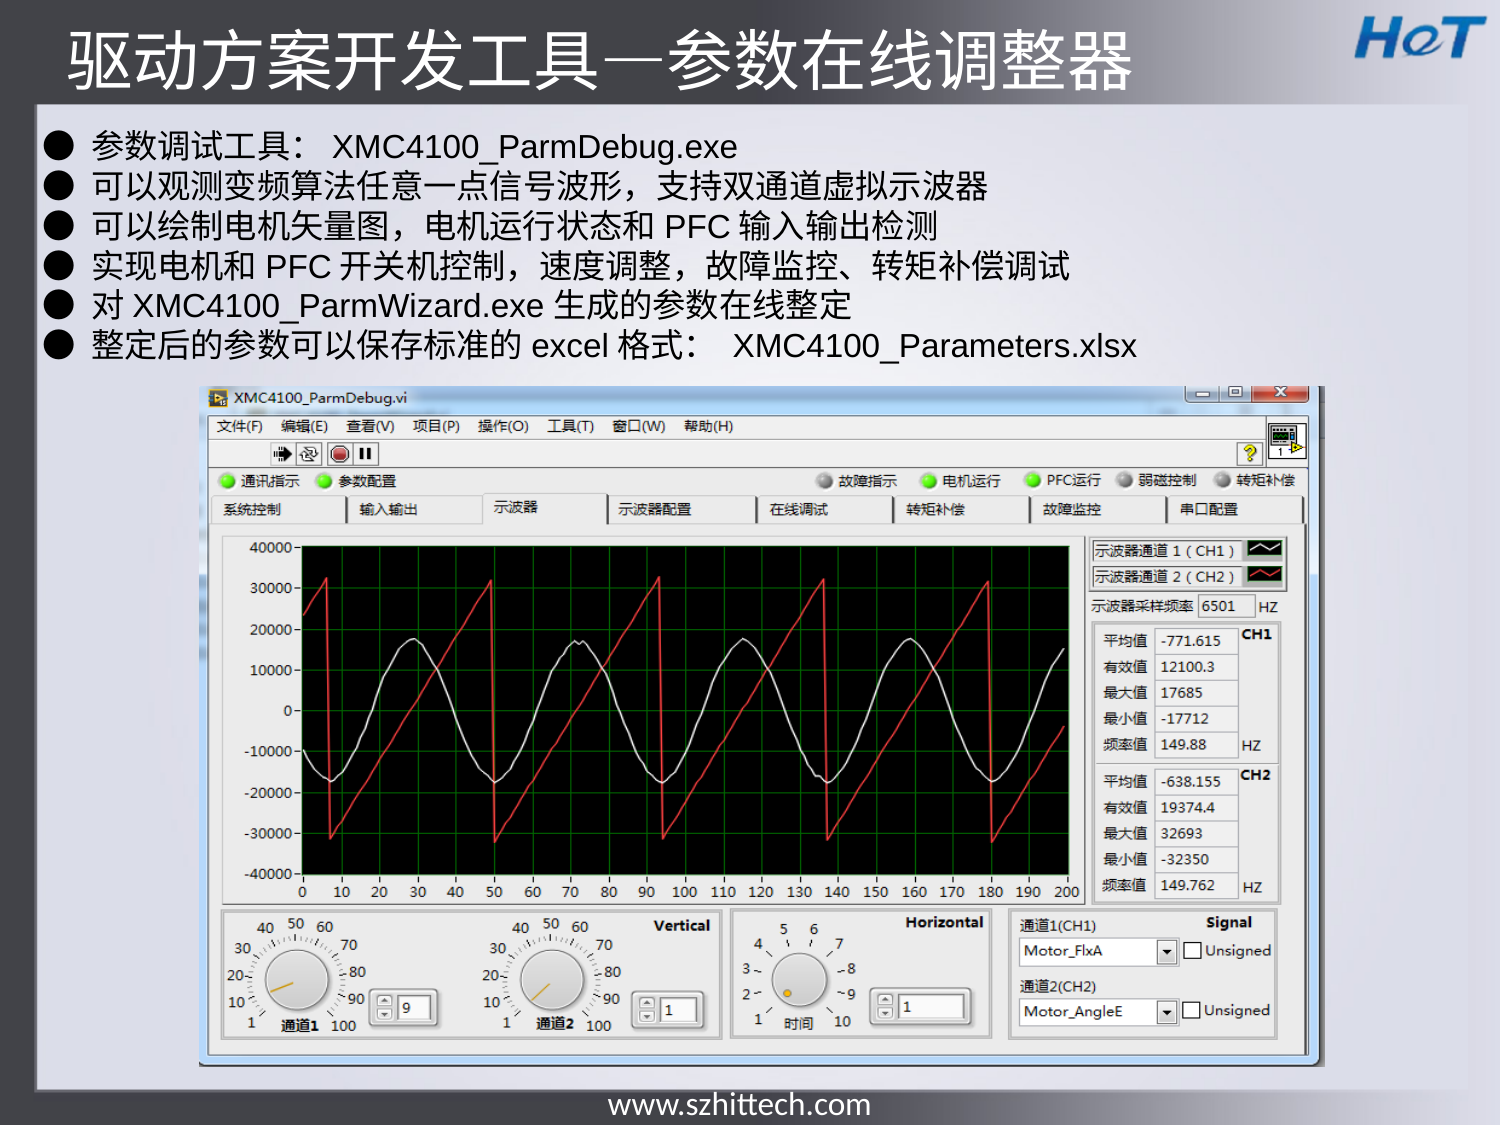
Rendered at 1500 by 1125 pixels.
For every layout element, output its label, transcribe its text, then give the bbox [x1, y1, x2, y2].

text_box ● 参数调试工具：XMC4100_ParmDebug.exe ● 可以观测变频算法任意一点信号波形，支持双通道虚拟示波器 ● 可以绘制电机矢量图，电机运行状态和PFC输入输出检测 ● 实现电机和PFC开关机控制，速度调整，故障监控、转矩补偿调试 ● 对XMC4100_ParmWizard.exe生成的参数在线整定 ● 整定后的参数可以保存标准的excel格式： XMC4100_Parameters.xlsx [34, 117, 1146, 372]
picture [0, 1, 1500, 1125]
title 驱动方案开发工具—参数在线调整器 [35, 11, 1266, 106]
